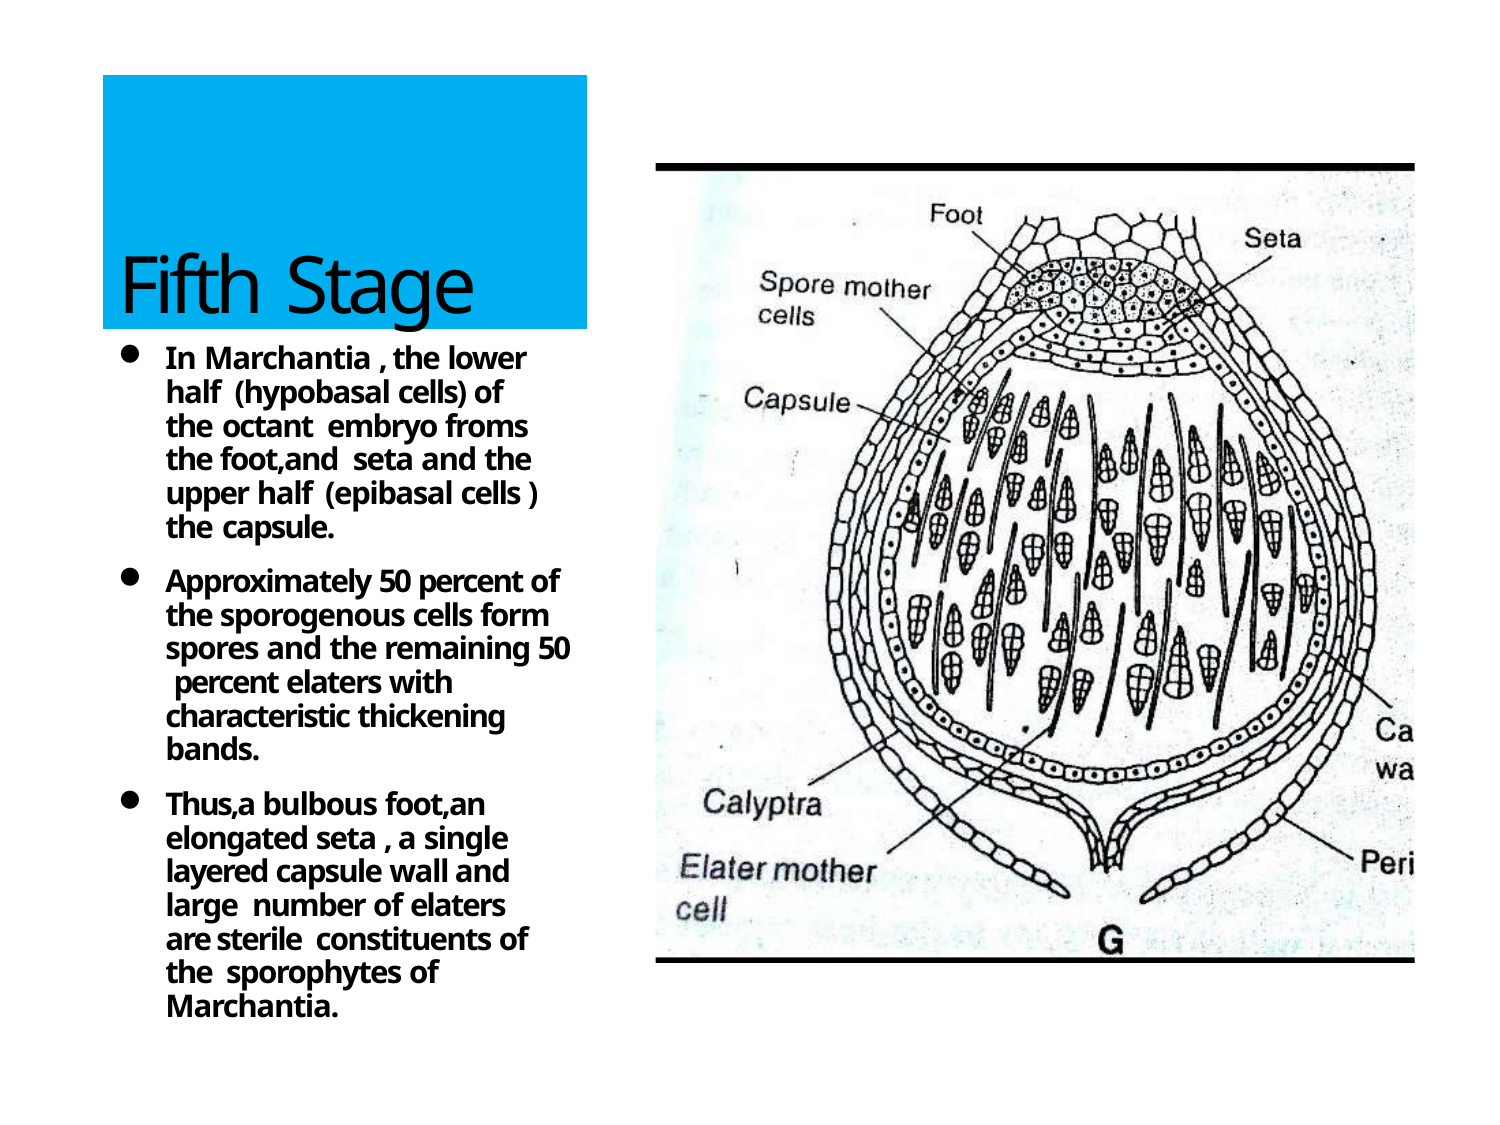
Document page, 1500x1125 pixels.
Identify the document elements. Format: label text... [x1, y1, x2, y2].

title Fifth Stage [103, 75, 587, 329]
text_box In Marchantia , the lower half (hypobasal cells) of the octant embryo froms the foot,and seta and the upper half (epibasal cells ) the capsule. Approximately 50 percent of the sporogenous cells form spores and the remaining 50 percent elaters with characteristic thickening bands. Thus,a bulbous foot,an elongated seta , a single layered capsule wall and large number of elaters are sterile constituents of the sporophytes of Marchantia. [116, 337, 575, 1025]
text_box [655, 163, 1415, 963]
